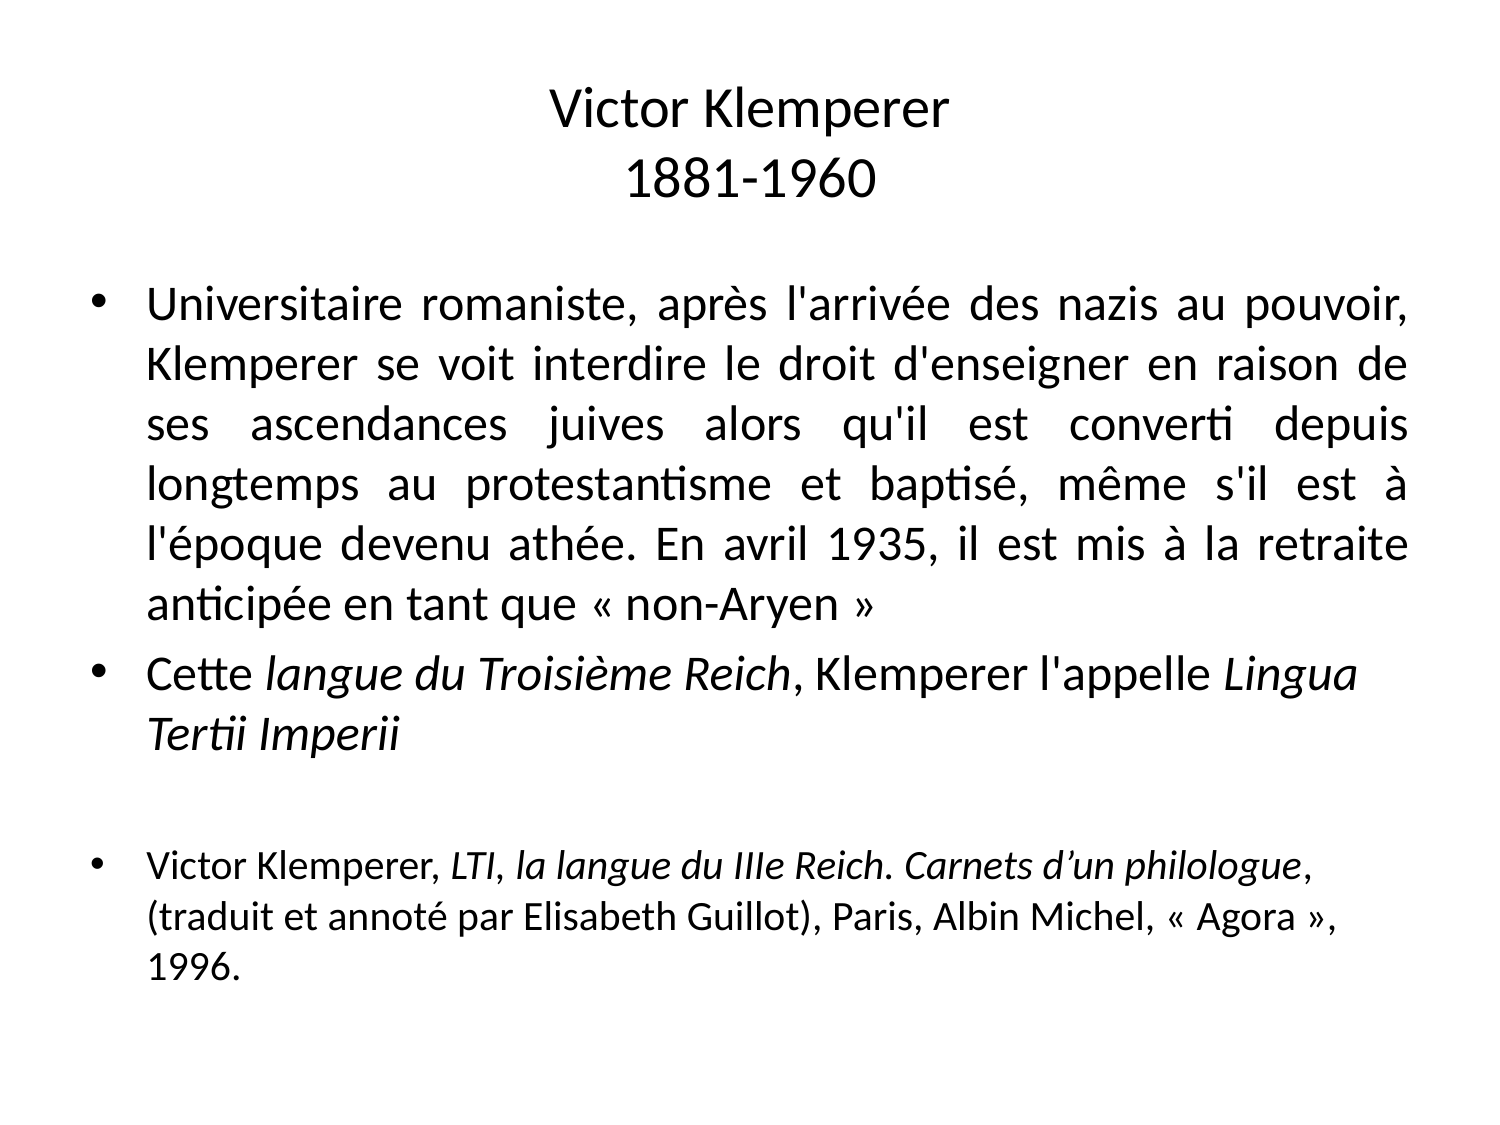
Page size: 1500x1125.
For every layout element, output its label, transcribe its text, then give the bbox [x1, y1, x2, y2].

list Universitaire romaniste, après l'arrivée des nazis au pouvoir, Klemperer se voit interdire le droit d'enseigner en raison de ses ascendances juives alors qu'il est converti depuis longtemps au protestantisme et baptisé, même s'il est à l'époque devenu athée. En avril 1935, il est mis à la retraite anticipée en tant que « non-Aryen » Cette langue du Troisième Reich, Klemperer l'appelle Lingua Tertii Imperii Victor Klemperer, LTI, la langue du IIIe Reich. Carnets d’un philologue, (traduit et annoté par Elisabeth Guillot), Paris, Albin Michel, « Agora », 1996. [75, 262, 1425, 1005]
title Victor Klemperer 1881-1960 [75, 45, 1425, 233]
